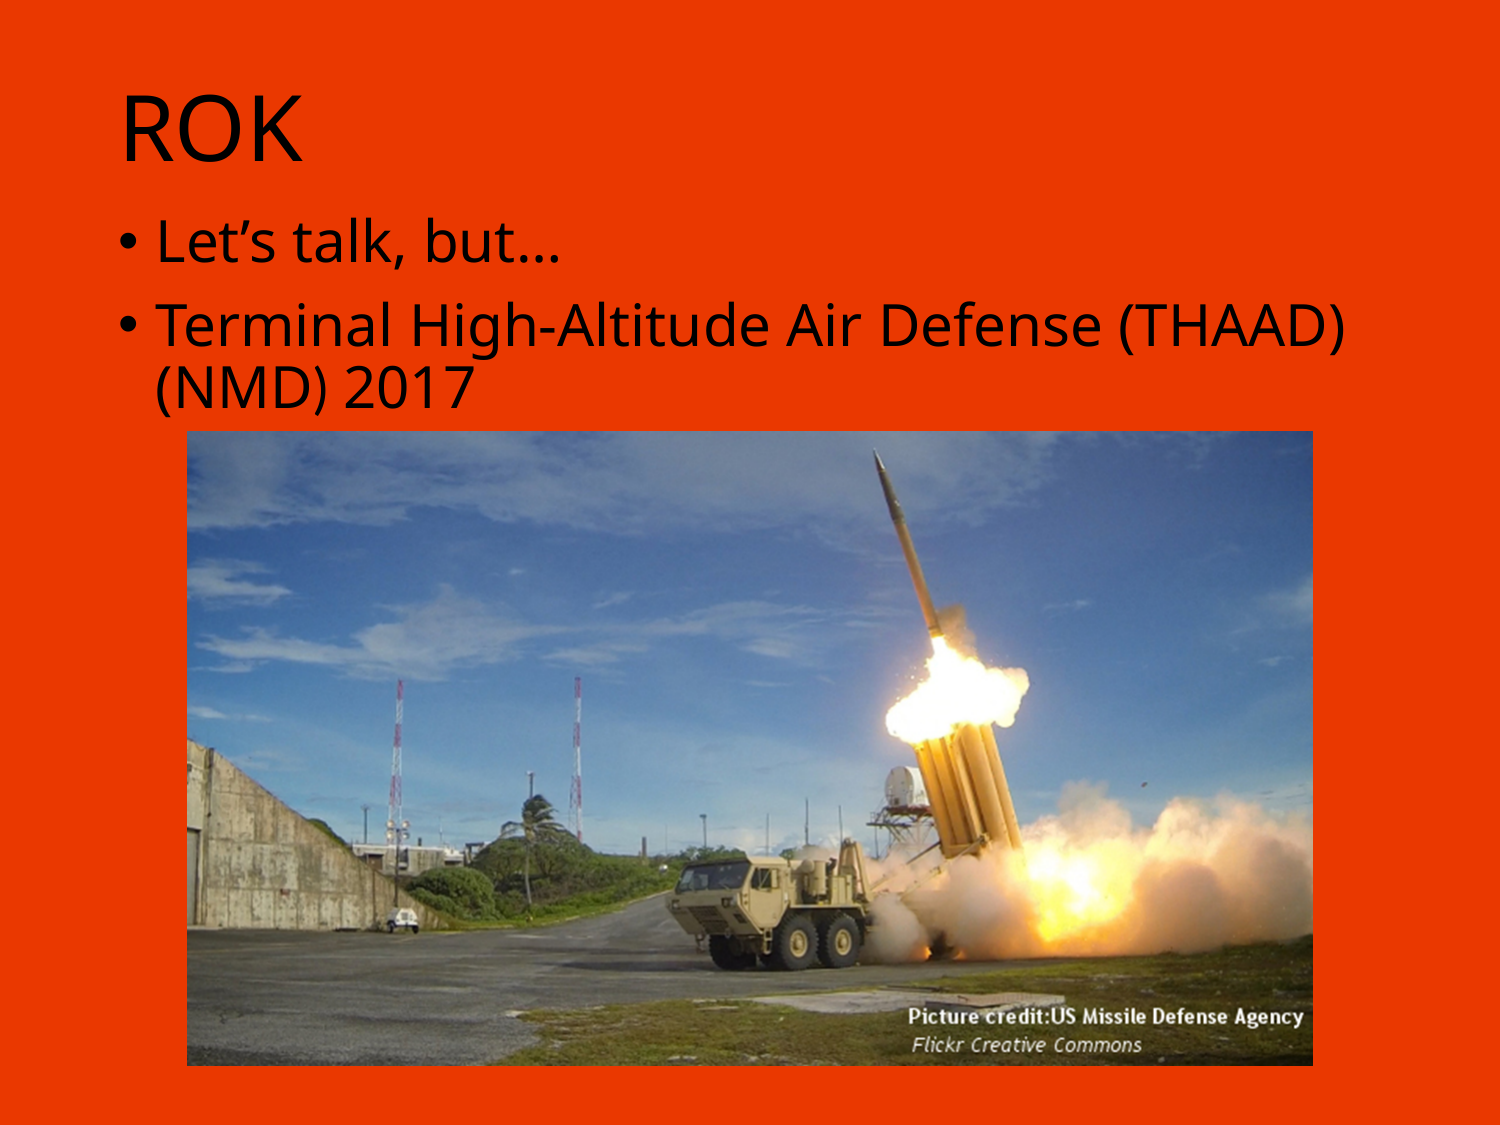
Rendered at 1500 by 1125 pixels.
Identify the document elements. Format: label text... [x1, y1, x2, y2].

list Let’s talk, but… Terminal High-Altitude Air Defense (THAAD) (NMD) 2017 [103, 204, 1397, 1014]
picture [187, 431, 1313, 1066]
title ROK [103, 59, 1397, 204]
